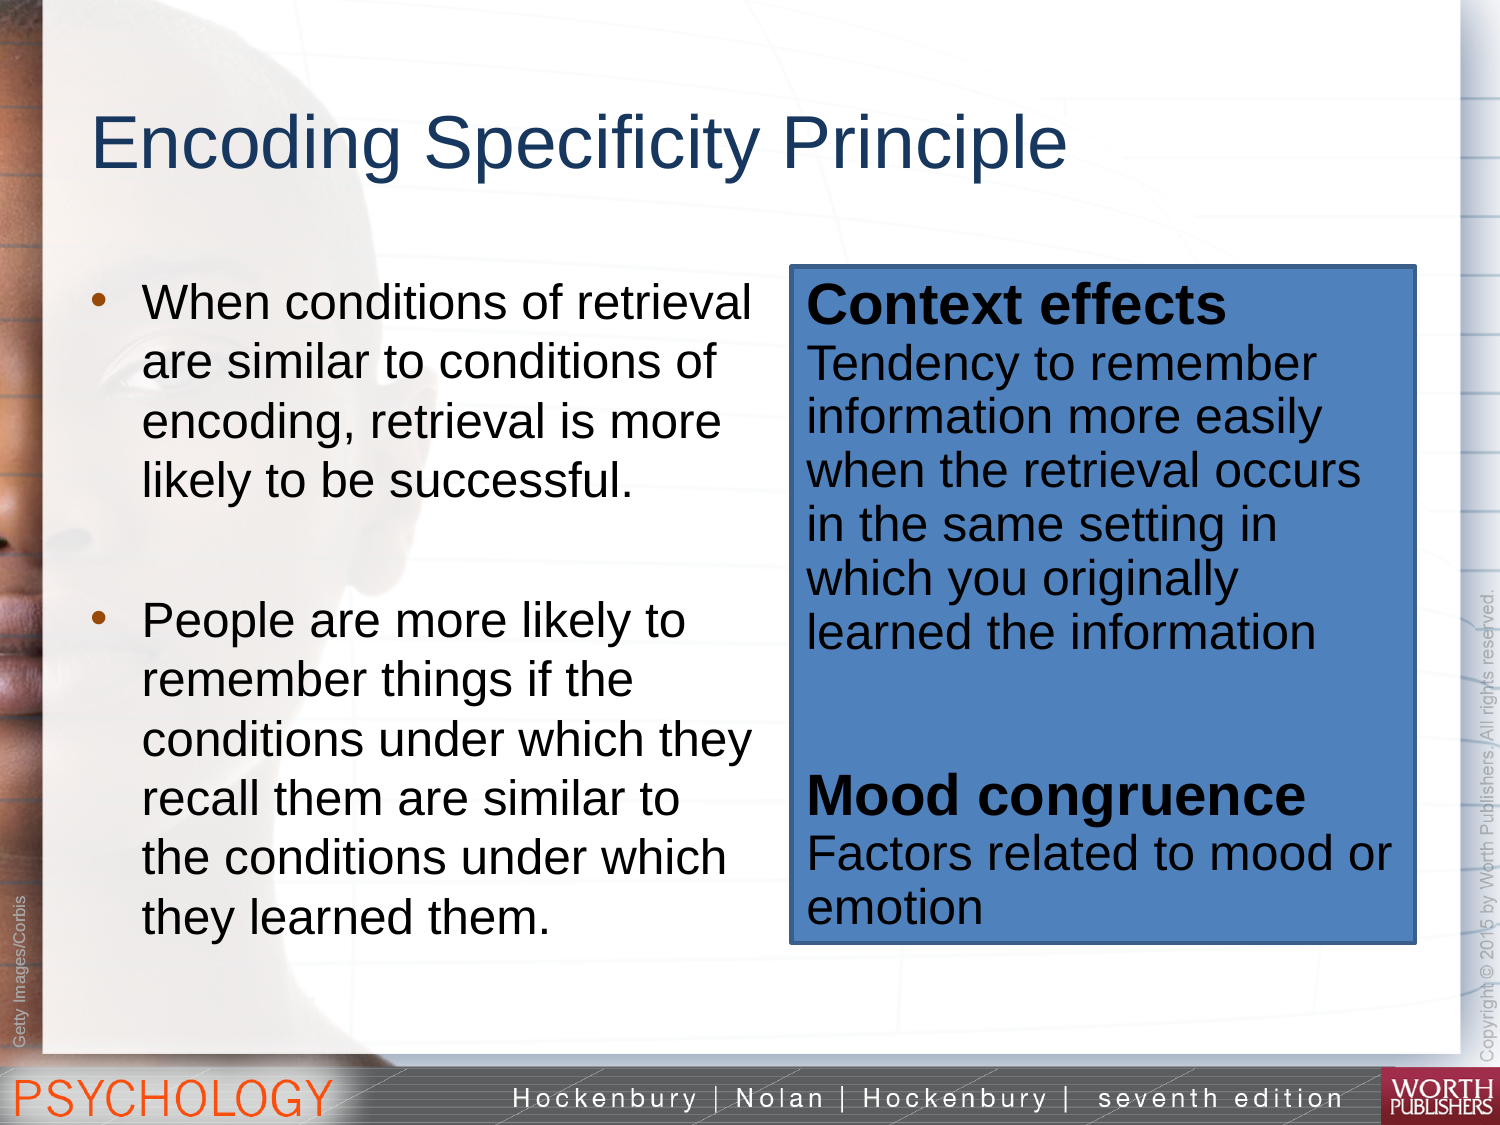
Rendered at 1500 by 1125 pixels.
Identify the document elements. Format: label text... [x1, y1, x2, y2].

picture [0, 0, 1500, 1125]
list When conditions of retrieval are similar to conditions of encoding, retrieval is more likely to be successful. People are more likely to remember things if the conditions under which they recall them are similar to the conditions under which they learned them. [75, 262, 772, 1005]
title Encoding Specificity Principle [75, 45, 1425, 233]
text_box Context effects Tendency to remember information more easily when the retrieval occurs in the same setting in which you originally learned the information Mood congruence Factors related to mood or emotion [789, 264, 1417, 945]
